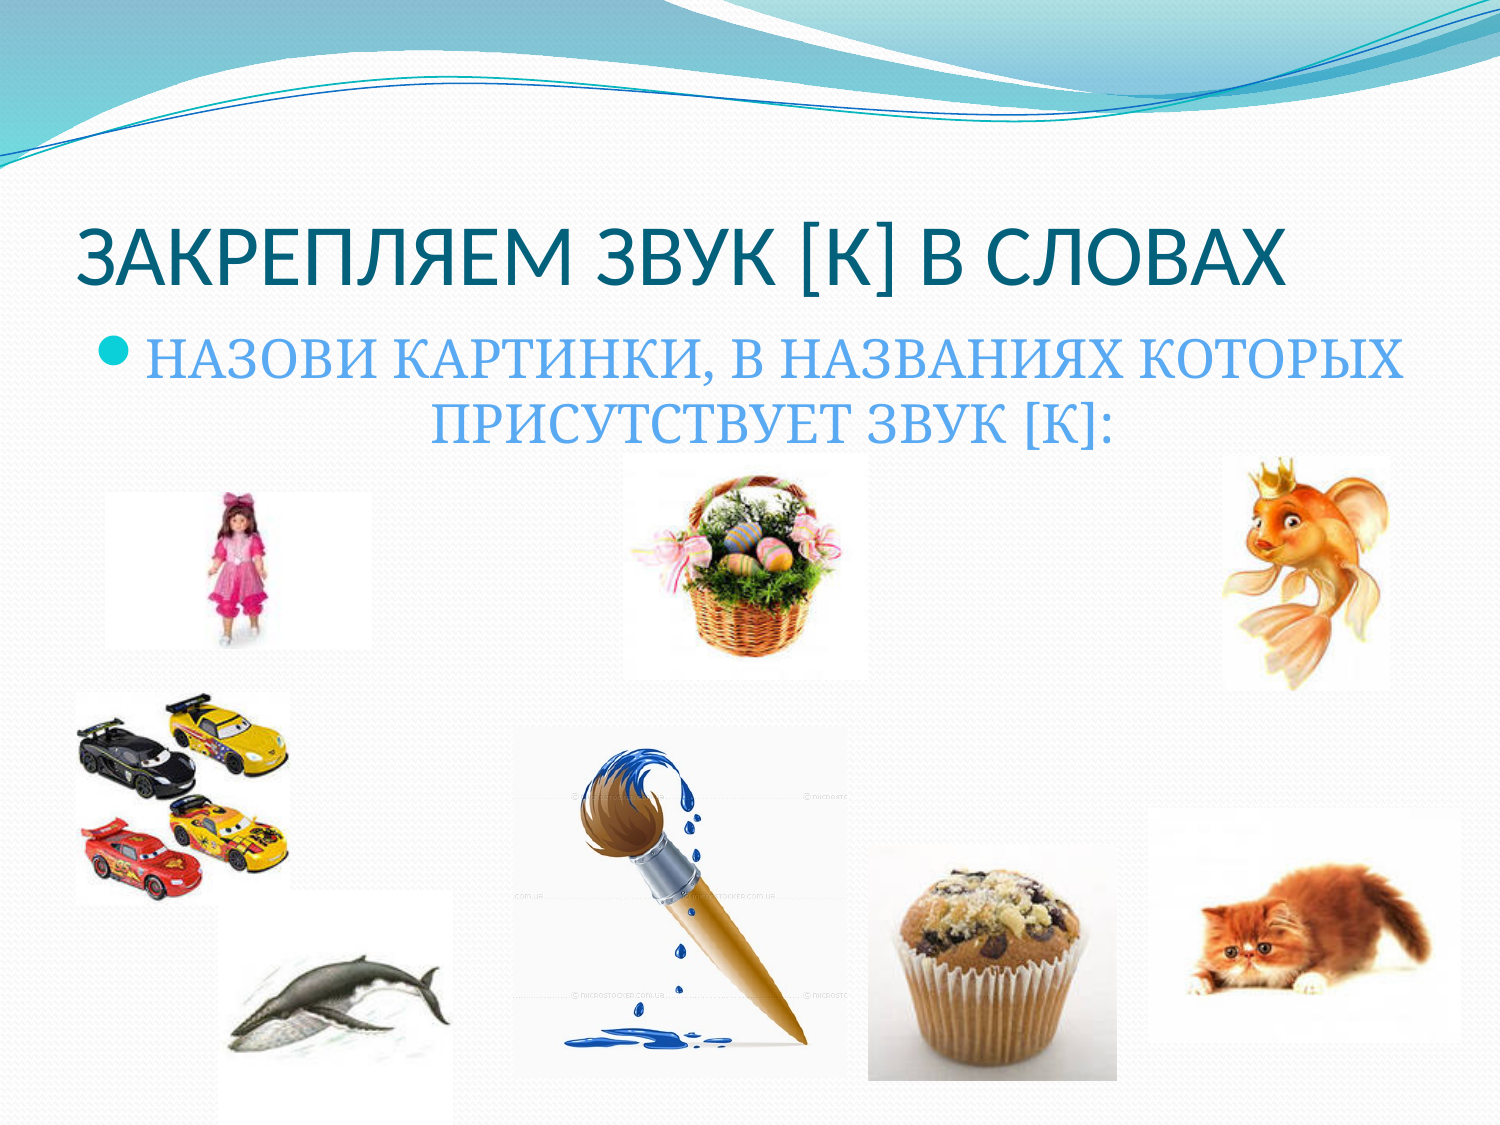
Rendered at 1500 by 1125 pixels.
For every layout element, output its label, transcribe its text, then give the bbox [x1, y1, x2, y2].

picture [76, 692, 454, 1125]
title ЗАКРЕПЛЯЕМ ЗВУК [К] В СЛОВАХ [75, 115, 1425, 303]
picture [867, 845, 1117, 1081]
picture [623, 453, 868, 680]
picture [1222, 455, 1390, 691]
picture [513, 727, 847, 1078]
picture [1148, 808, 1462, 1044]
list НАЗОВИ КАРТИНКИ, В НАЗВАНИЯХ КОТОРЫХ ПРИСУТСТВУЕТ ЗВУК [К]: [75, 317, 1425, 1038]
picture [105, 491, 372, 649]
